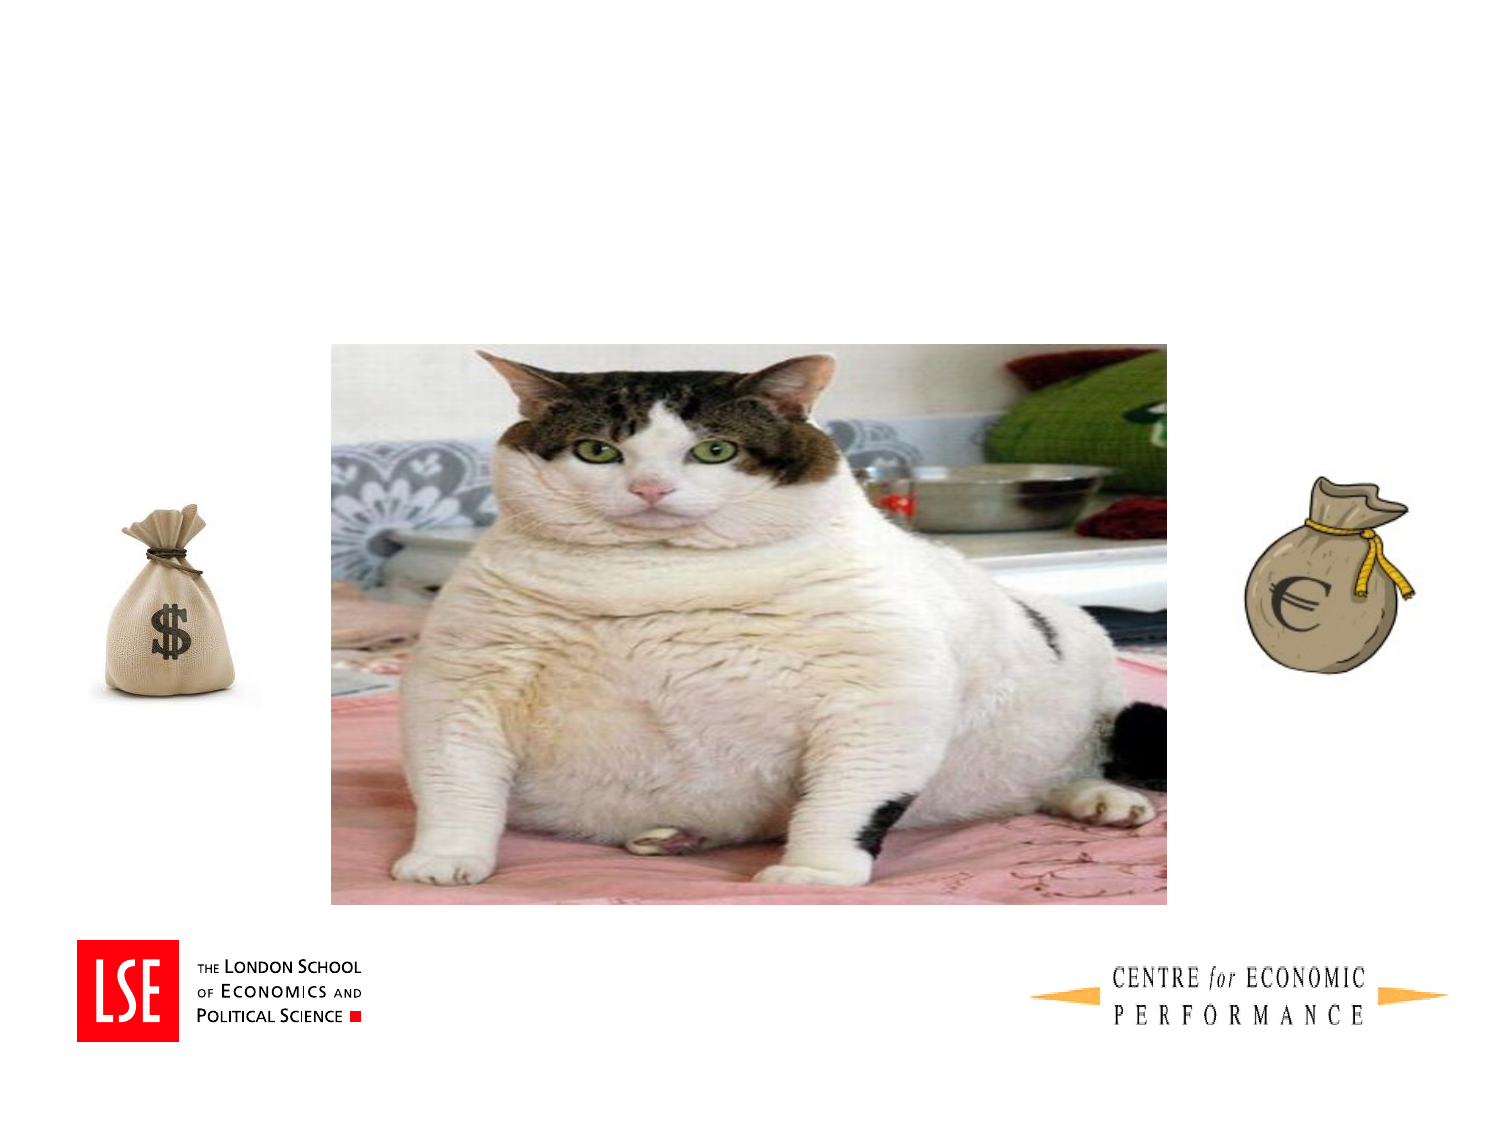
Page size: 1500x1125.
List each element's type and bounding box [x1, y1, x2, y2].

picture [1021, 951, 1458, 1048]
picture [52, 491, 277, 715]
picture [1198, 444, 1462, 708]
picture [76, 939, 362, 1043]
picture [331, 344, 1168, 906]
